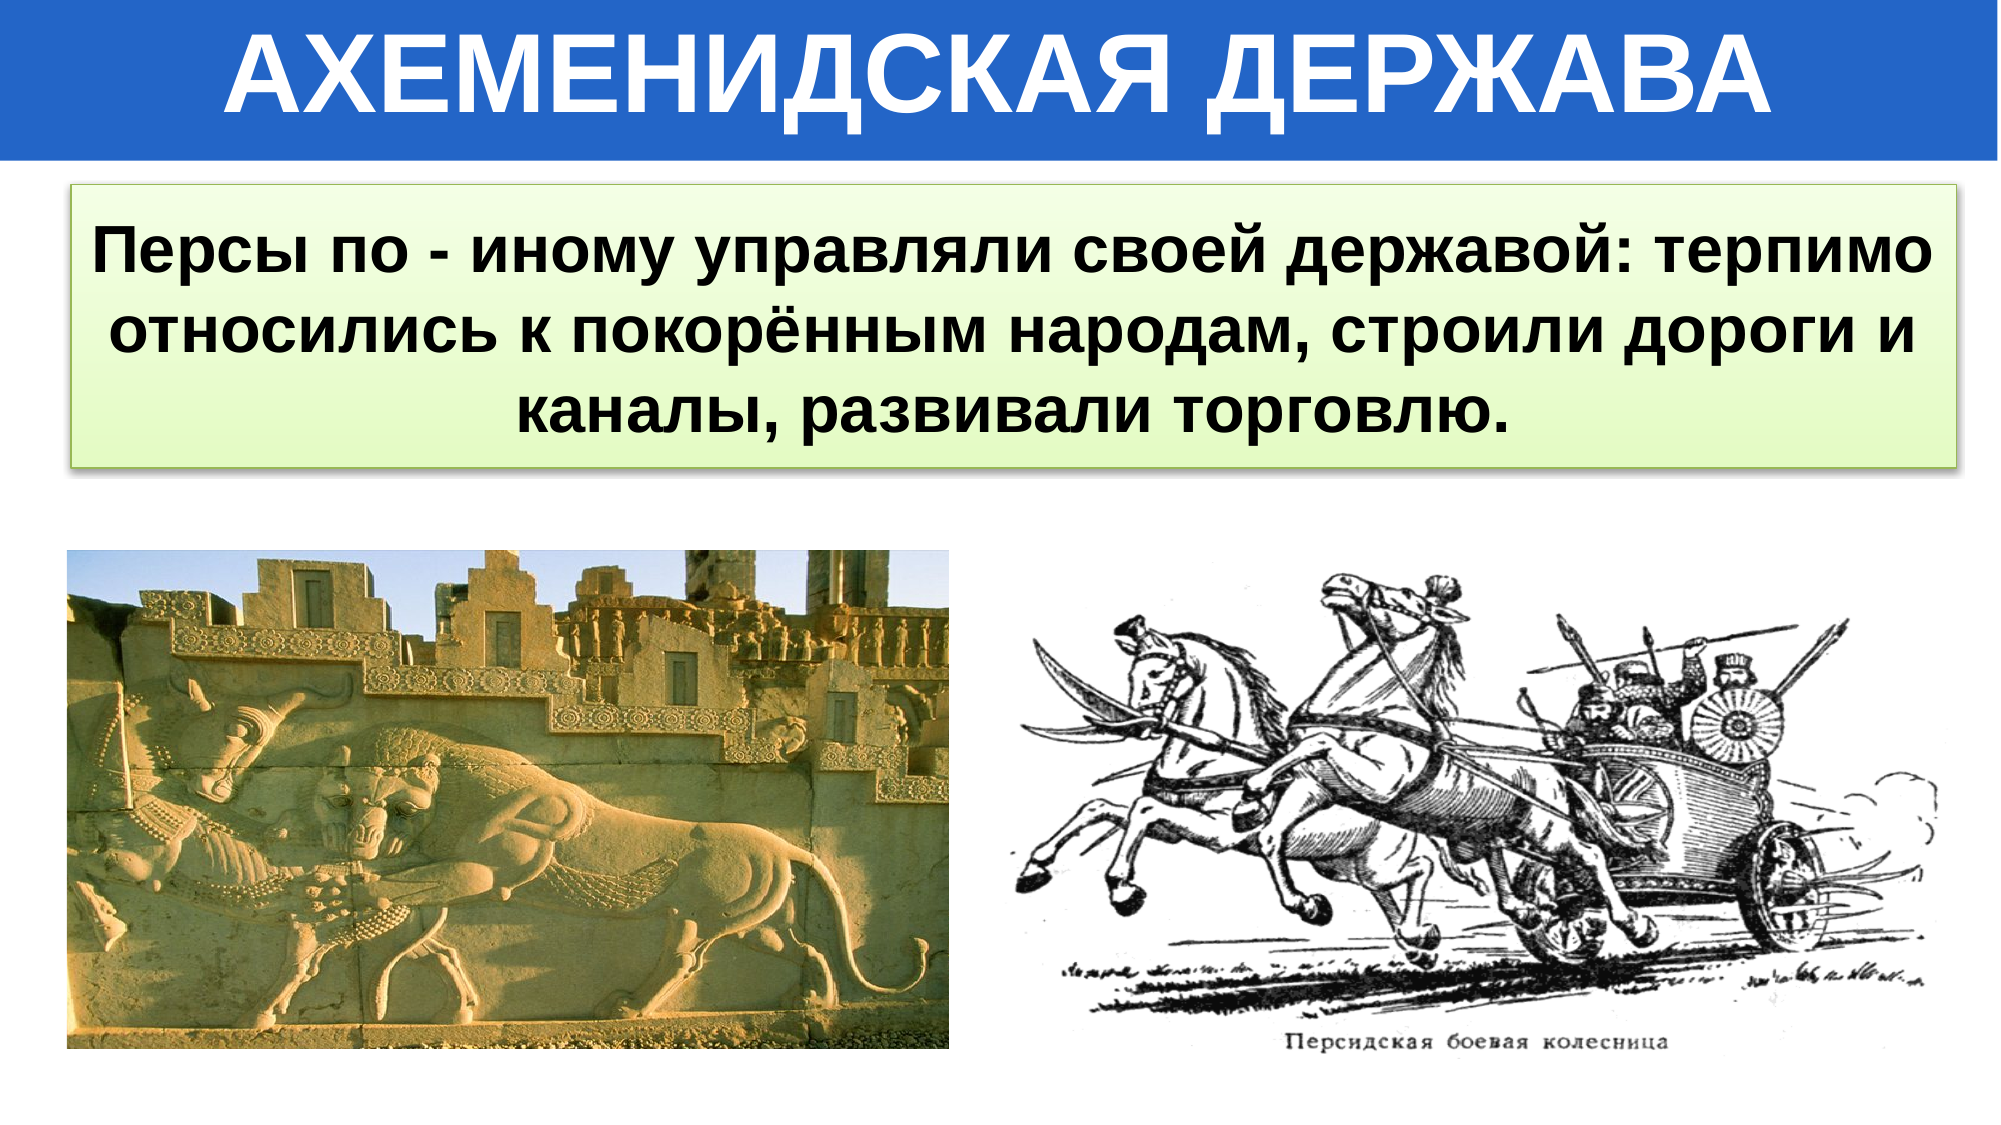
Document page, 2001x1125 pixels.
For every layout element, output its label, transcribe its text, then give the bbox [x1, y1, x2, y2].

picture [66, 550, 950, 1050]
picture [999, 562, 1954, 1059]
text_box АХЕМЕНИДСКАЯ ДЕРЖАВА [0, 0, 1998, 161]
title Персы по - иному управляли своей державой: терпимо относились к покорённым народам, строили дороги и каналы, развивали торговлю. [70, 184, 1957, 469]
